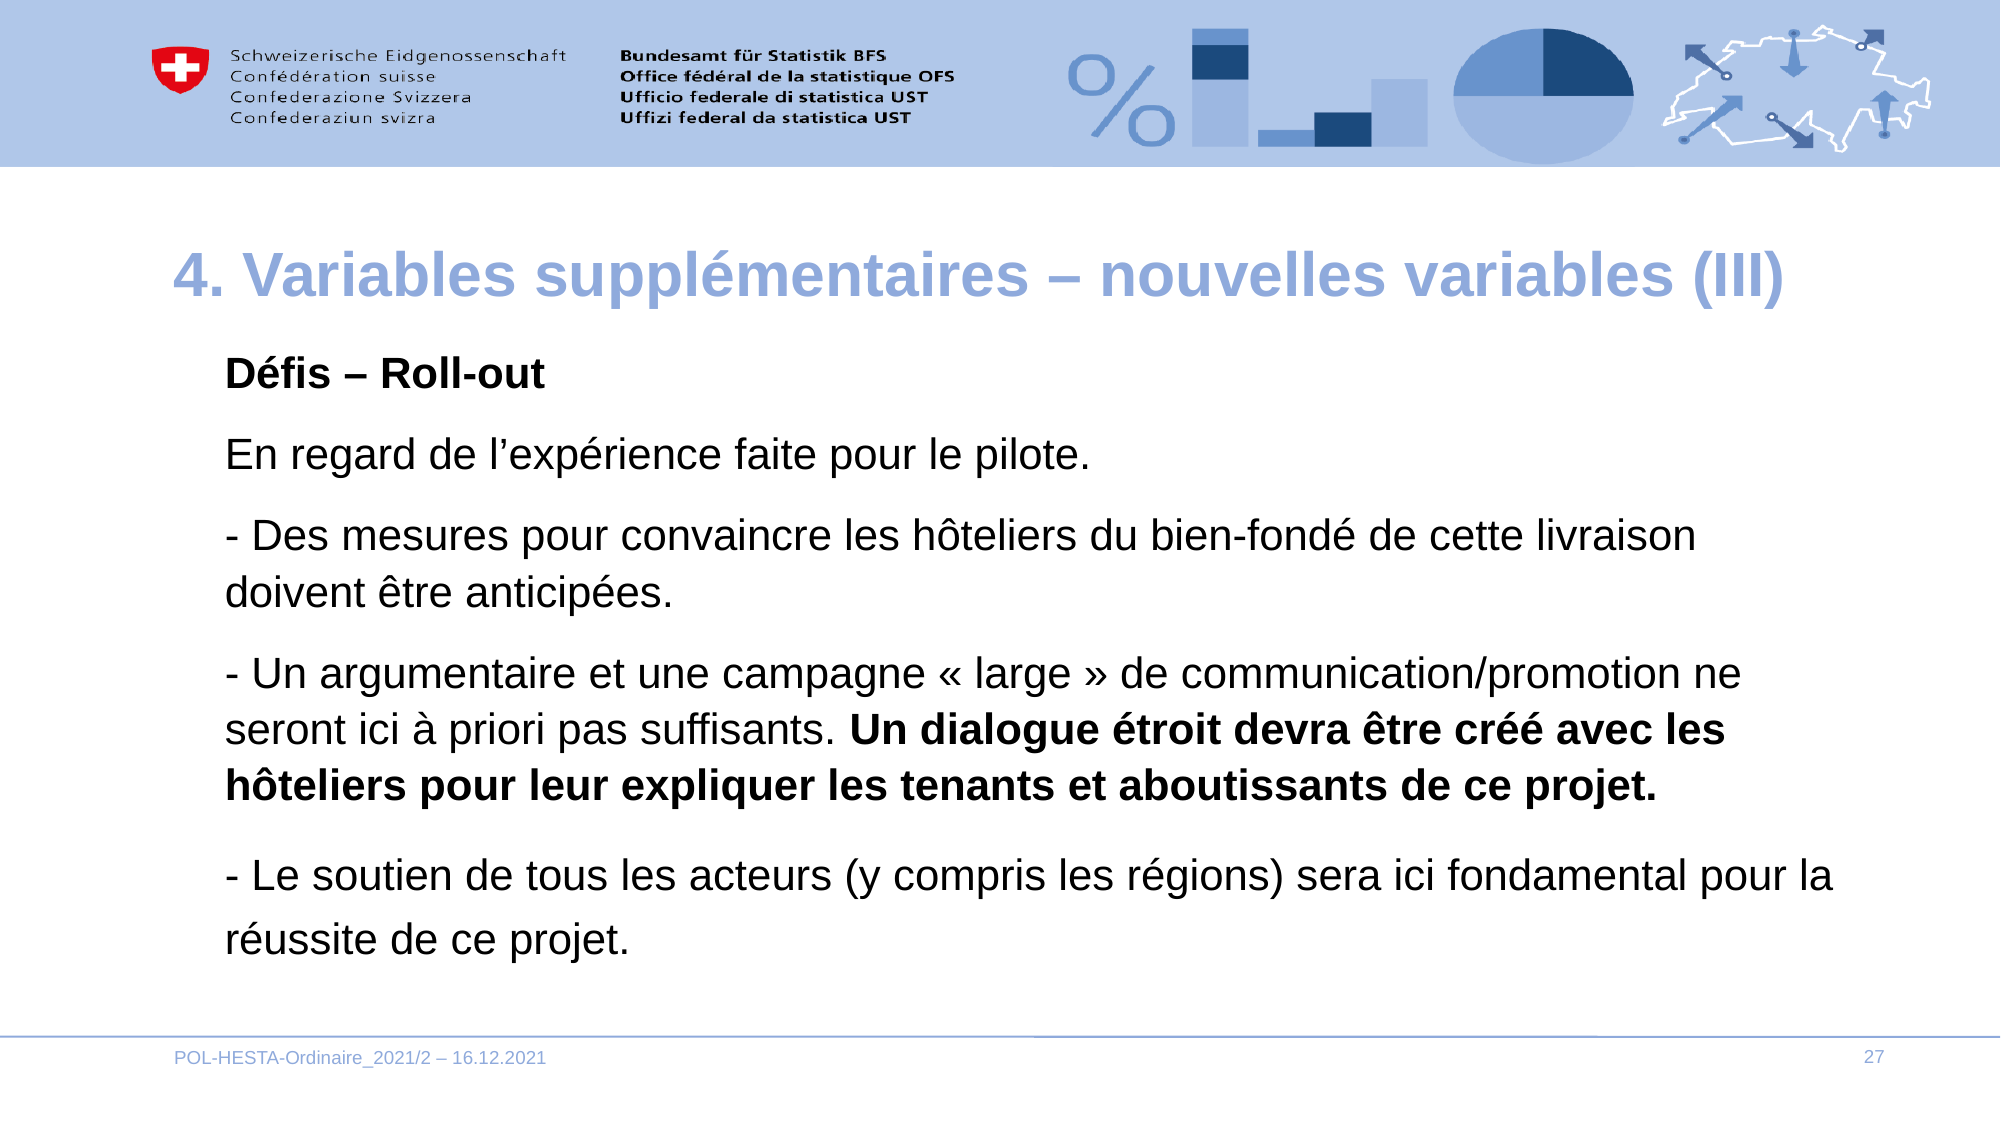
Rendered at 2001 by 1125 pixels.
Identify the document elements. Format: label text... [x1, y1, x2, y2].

list Défis – Roll-out En regard de l’expérience faite pour le pilote. - Des mesures pour convaincre les hôteliers du bien-fondé de cette livraison doivent être anticipées. - Un argumentaire et une campagne « large » de communication/promotion ne seront ici à priori pas suffisants. Un dialogue étroit devra être créé avec les hôteliers pour leur expliquer les tenants et aboutissants de ce projet. - Le soutien de tous les acteurs (y compris les régions) sera ici fondamental pour la réussite de ce projet. [224, 340, 1847, 1125]
title 4. Variables supplémentaires – nouvelles variables (III) [173, 233, 1885, 310]
picture [0, 0, 2000, 167]
